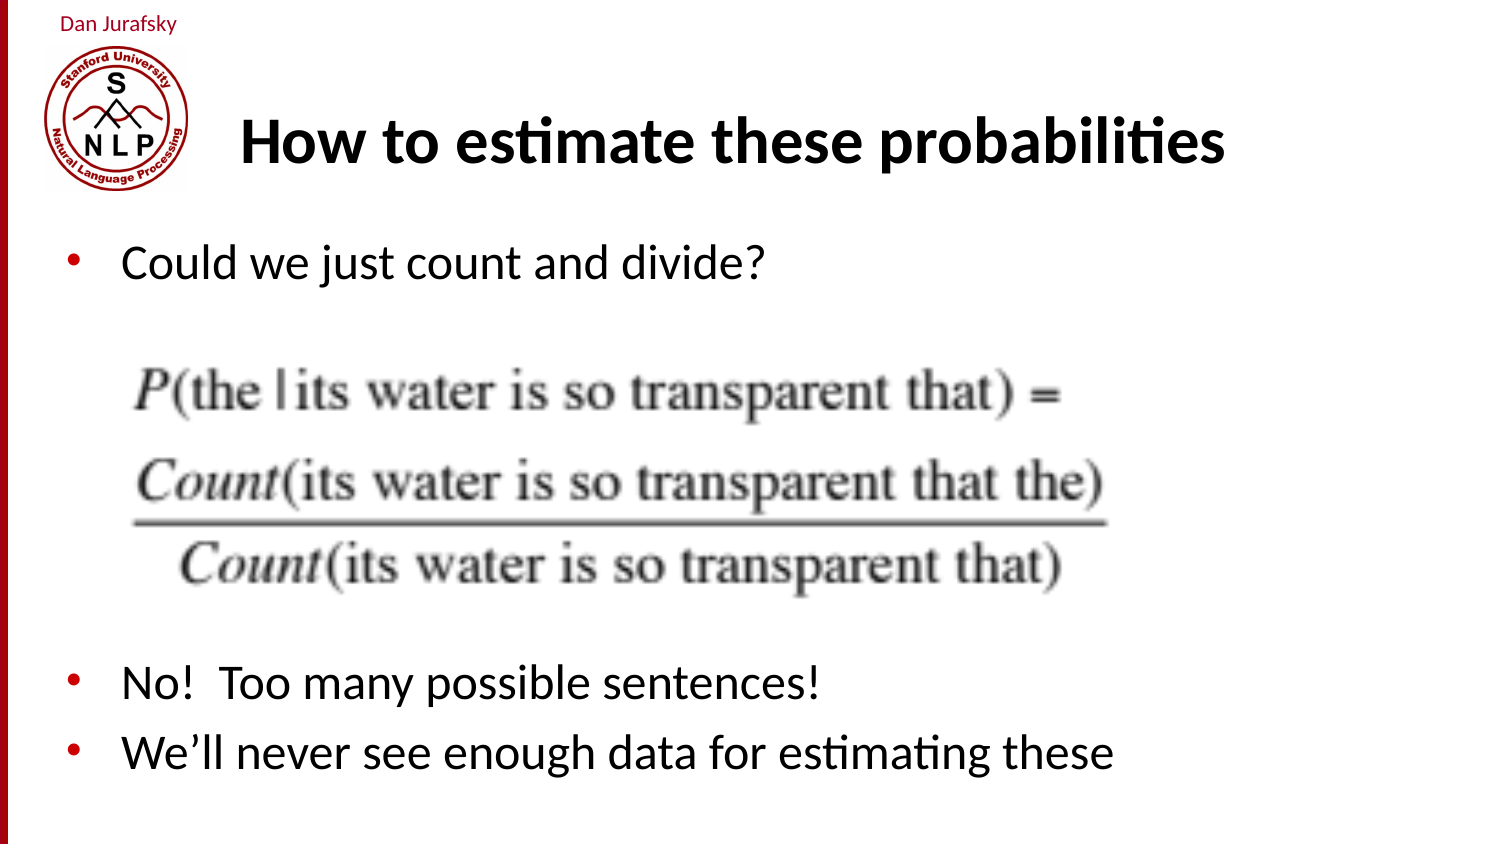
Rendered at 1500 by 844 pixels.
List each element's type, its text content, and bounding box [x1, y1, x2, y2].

list Could we just count and divide? No! Too many possible sentences! We’ll never see enough data for estimating these [50, 221, 1450, 769]
title How to estimate these probabilities [225, 62, 1450, 185]
picture [44, 46, 188, 191]
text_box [124, 362, 1113, 690]
